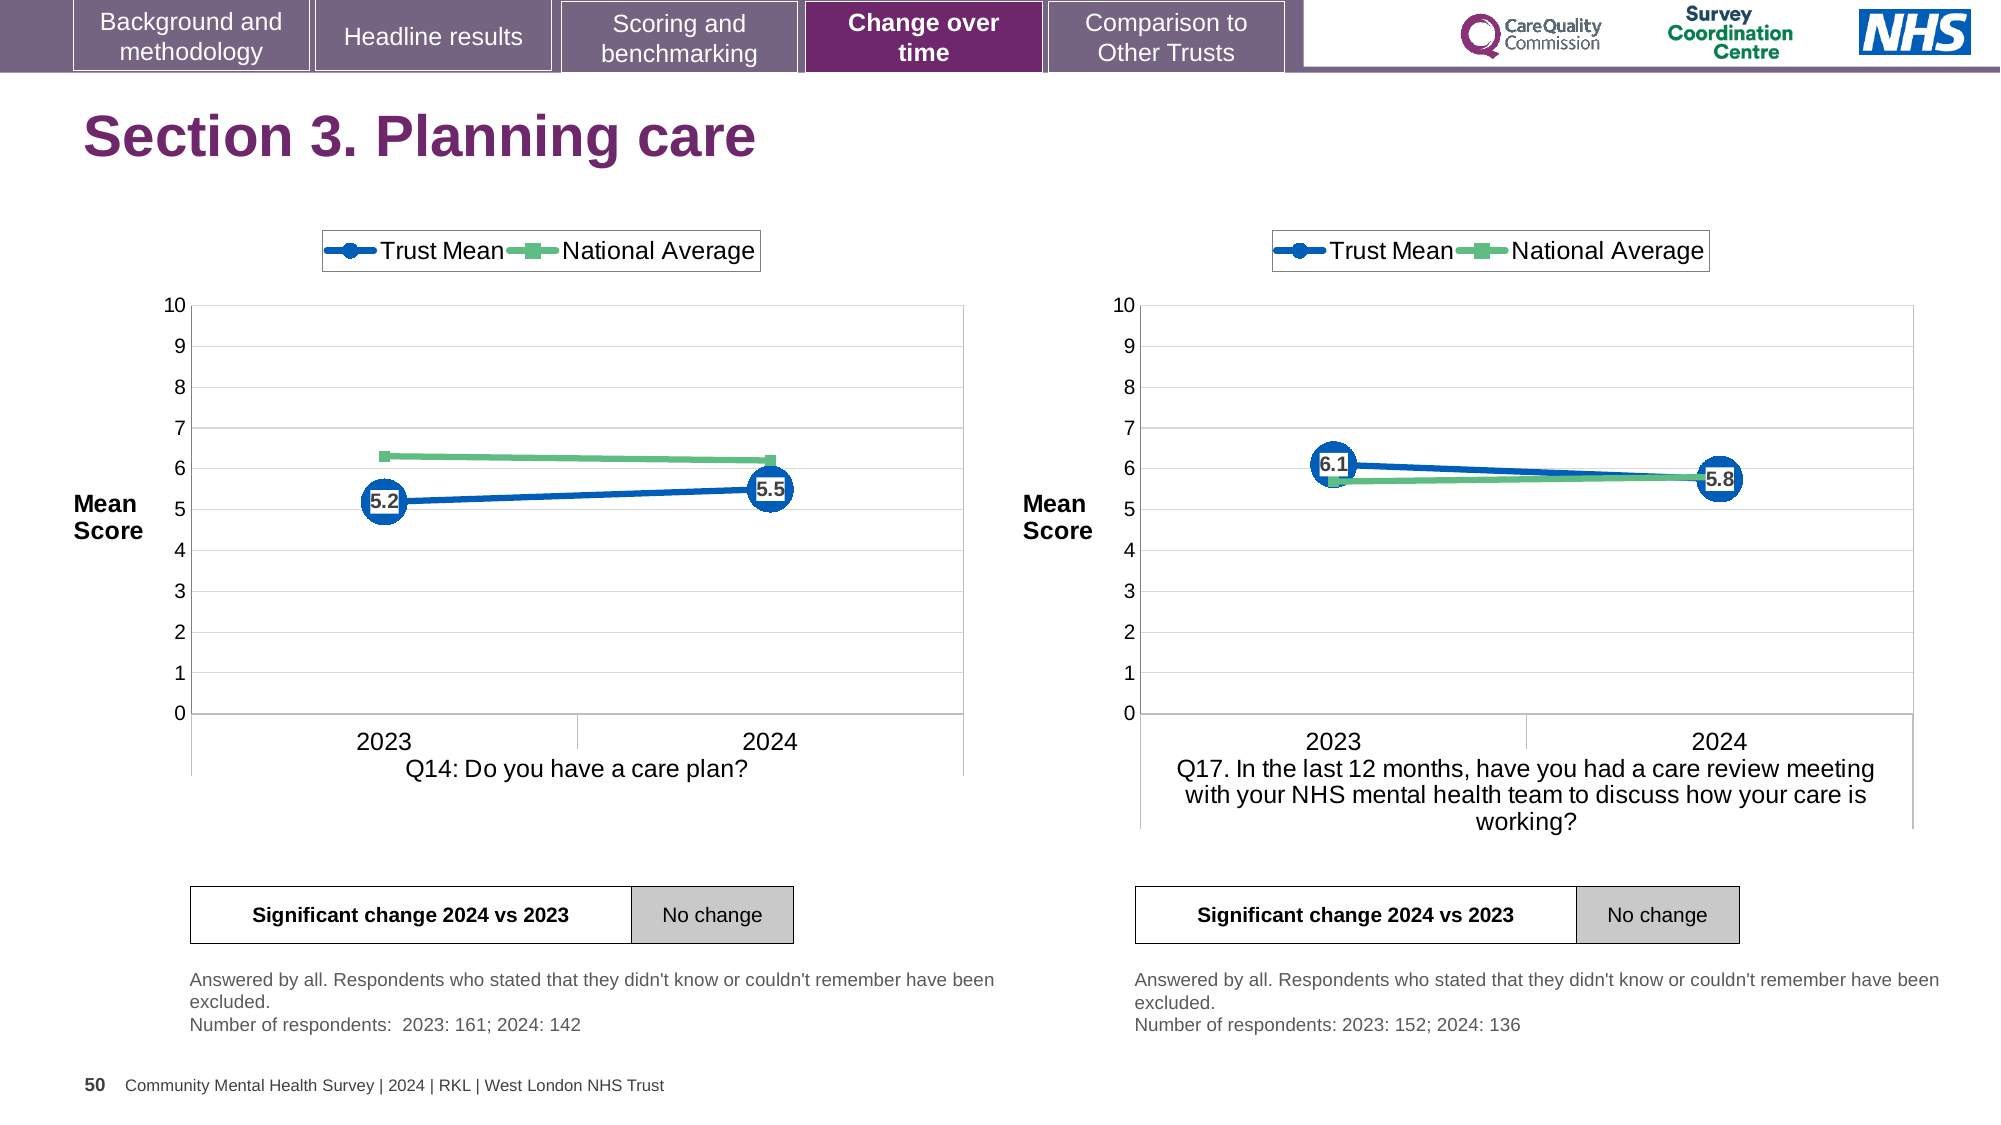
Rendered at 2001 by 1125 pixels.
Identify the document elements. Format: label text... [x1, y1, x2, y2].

picture [1460, 13, 1602, 59]
picture [1666, 3, 1794, 61]
title Section 3. Planning care [68, 83, 1942, 191]
chart [1018, 228, 1916, 858]
text_box 50 [84, 1065, 122, 1125]
text_box Answered by all. Respondents who stated that they didn't know or couldn't remember have been excluded. Number of respondents: 2023: 152; 2024: 136 [1119, 960, 1984, 1066]
text_box Answered by all. Respondents who stated that they didn't know or couldn't remember have been excluded. Number of respondents: 2023: 161; 2024: 142 [174, 959, 1039, 1043]
picture [1859, 9, 1971, 55]
chart [68, 228, 966, 858]
table_header Significant change 2024 vs 2023 [191, 887, 631, 943]
table_header Significant change 2024 vs 2023 [1136, 887, 1576, 943]
table_header No change [632, 887, 793, 943]
table_header No change [1577, 887, 1739, 943]
